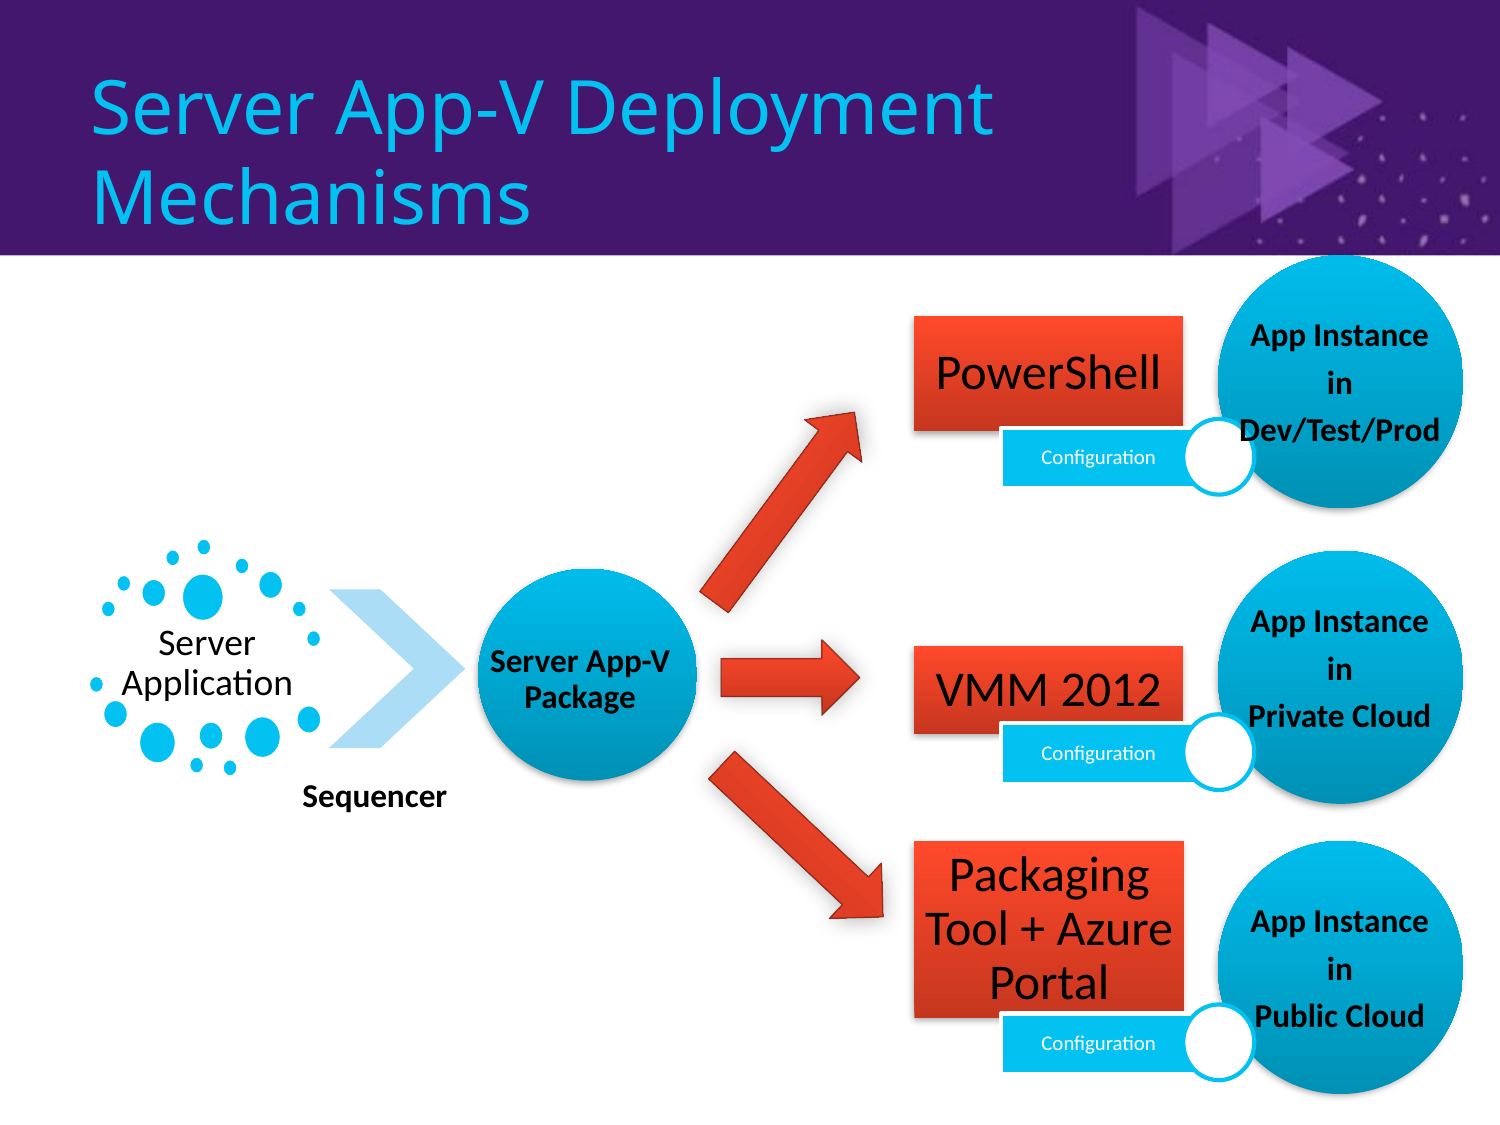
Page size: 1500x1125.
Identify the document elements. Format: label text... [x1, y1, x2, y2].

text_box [691, 255, 1483, 1095]
title Server App-V Deployment Mechanisms [75, 56, 1425, 244]
picture [0, 0, 1500, 255]
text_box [87, 537, 698, 854]
